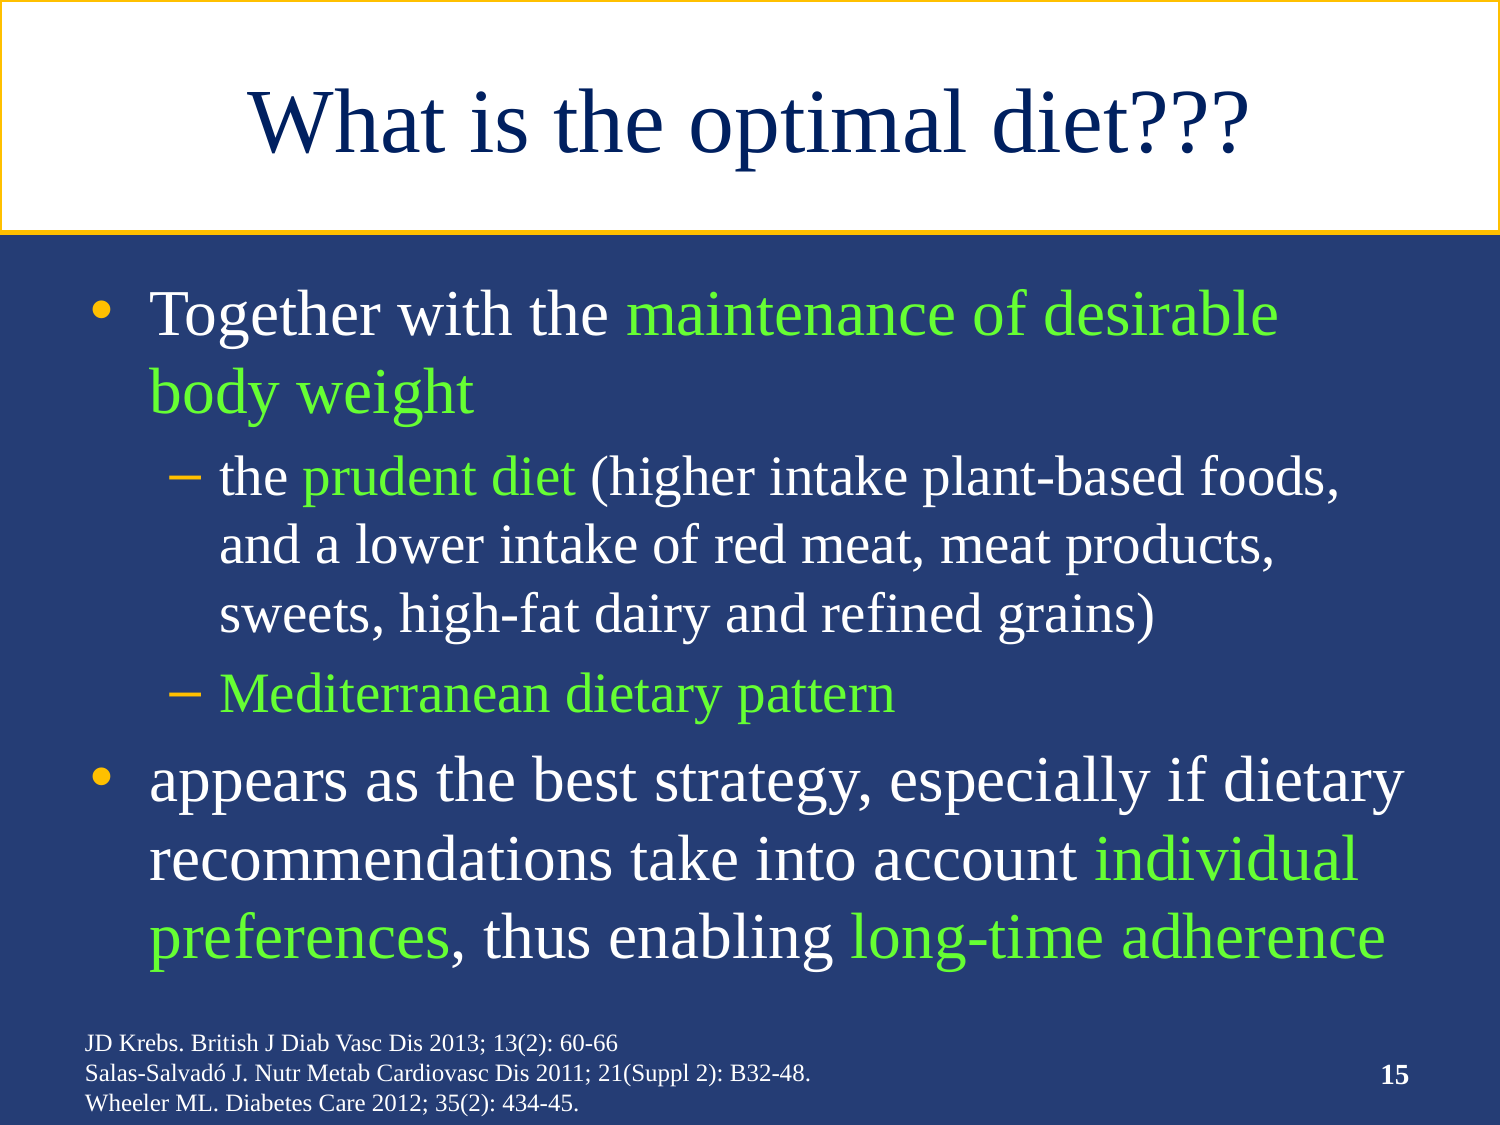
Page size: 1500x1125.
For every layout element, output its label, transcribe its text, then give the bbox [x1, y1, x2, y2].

title What is the optimal diet??? [0, 0, 1500, 235]
list Together with the maintenance of desirable body weight the prudent diet (higher intake plant-based foods, and a lower intake of red meat, meat products, sweets, high-fat dairy and refined grains) Mediterranean dietary pattern appears as the best strategy, especially if dietary recommendations take into account individual preferences, thus enabling long-time adherence [75, 262, 1425, 1005]
slide_number 15 [1074, 1042, 1425, 1103]
text_box JD Krebs. British J Diab Vasc Dis 2013; 13(2): 60-66 Salas-Salvadó J. Nutr Metab Cardiovasc Dis 2011; 21(Suppl 2): B32-48. Wheeler ML. Diabetes Care 2012; 35(2): 434-45. [70, 1018, 904, 1124]
